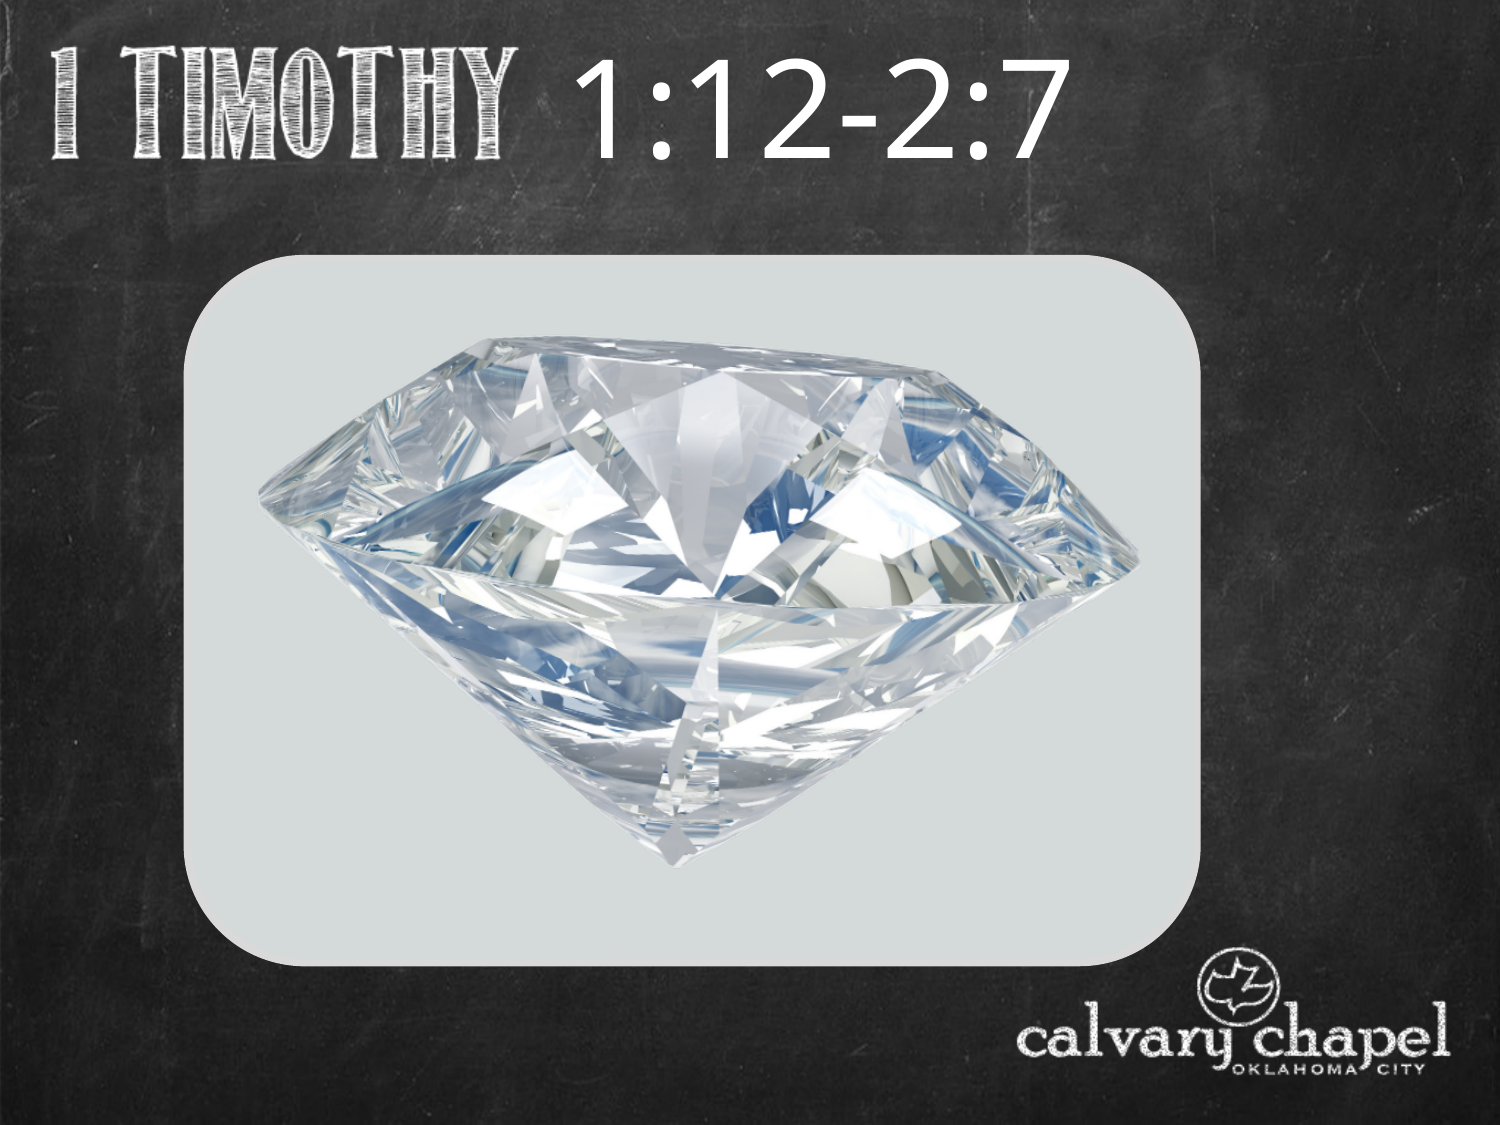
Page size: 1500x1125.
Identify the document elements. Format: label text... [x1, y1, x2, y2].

text_box 1:12-2:7 [549, 13, 1413, 194]
text_box [186, 257, 1198, 964]
picture [0, 0, 1500, 1125]
